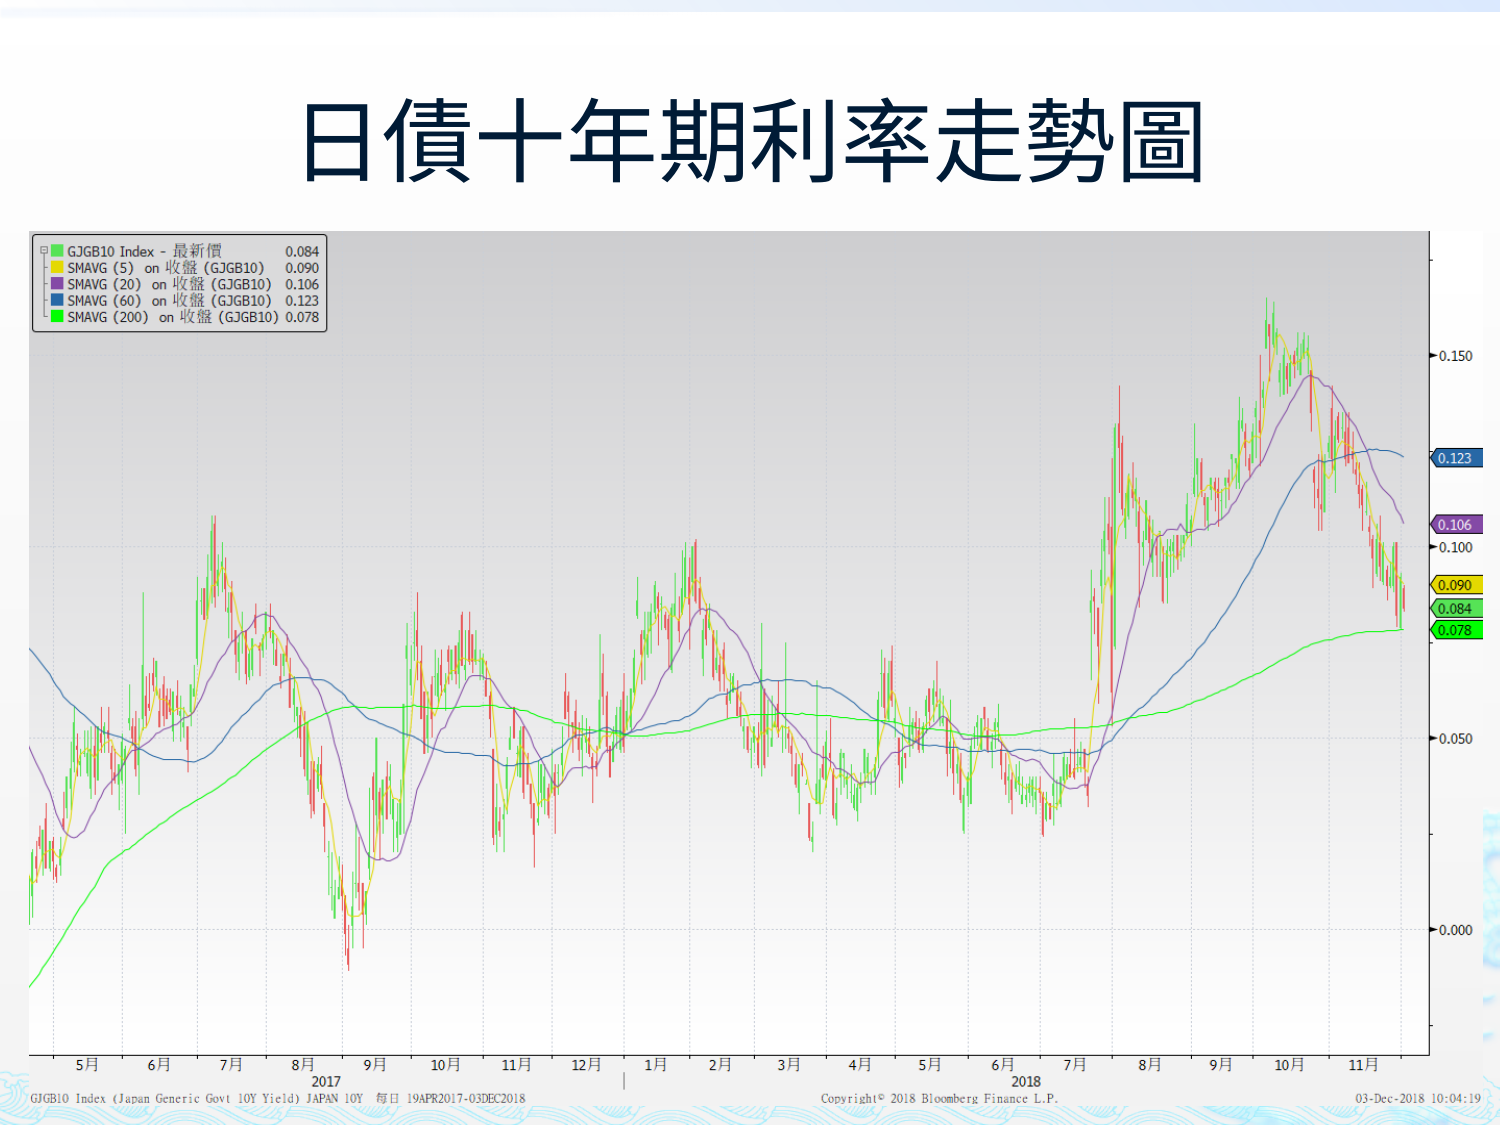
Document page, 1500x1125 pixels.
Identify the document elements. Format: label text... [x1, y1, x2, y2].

picture [28, 231, 1483, 1107]
title 日債十年期利率走勢圖 [75, 45, 1425, 231]
